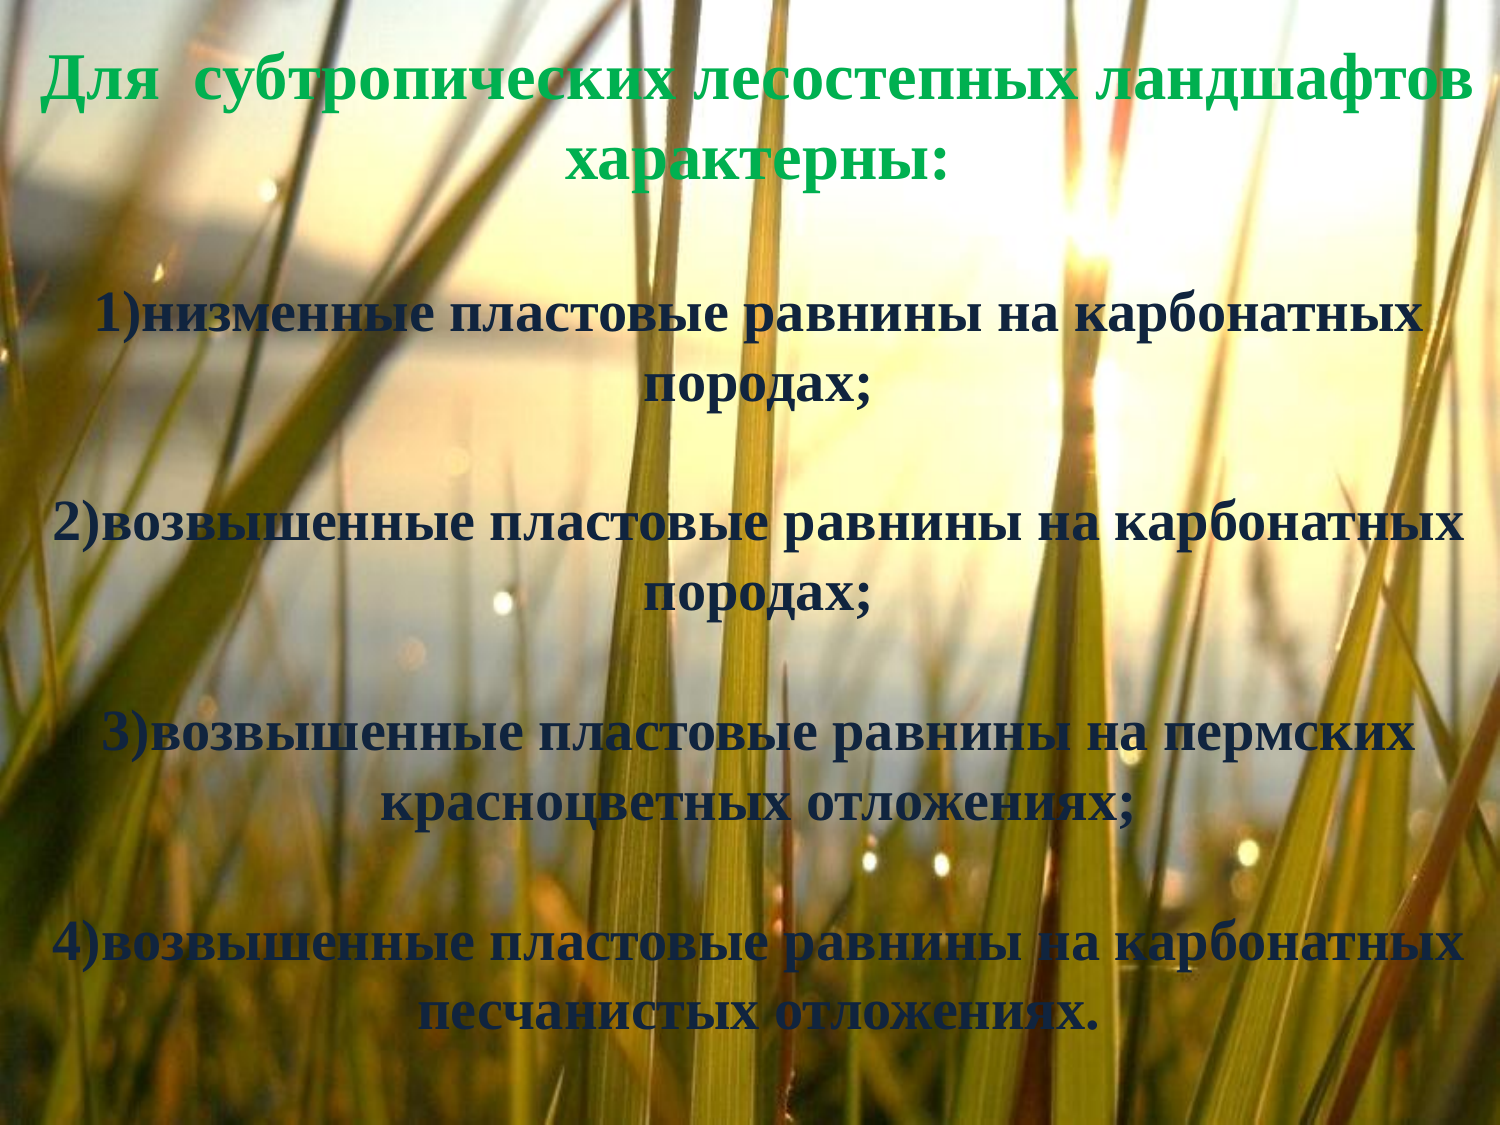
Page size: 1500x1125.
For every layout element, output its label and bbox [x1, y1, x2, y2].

list [0, 0, 1500, 1125]
